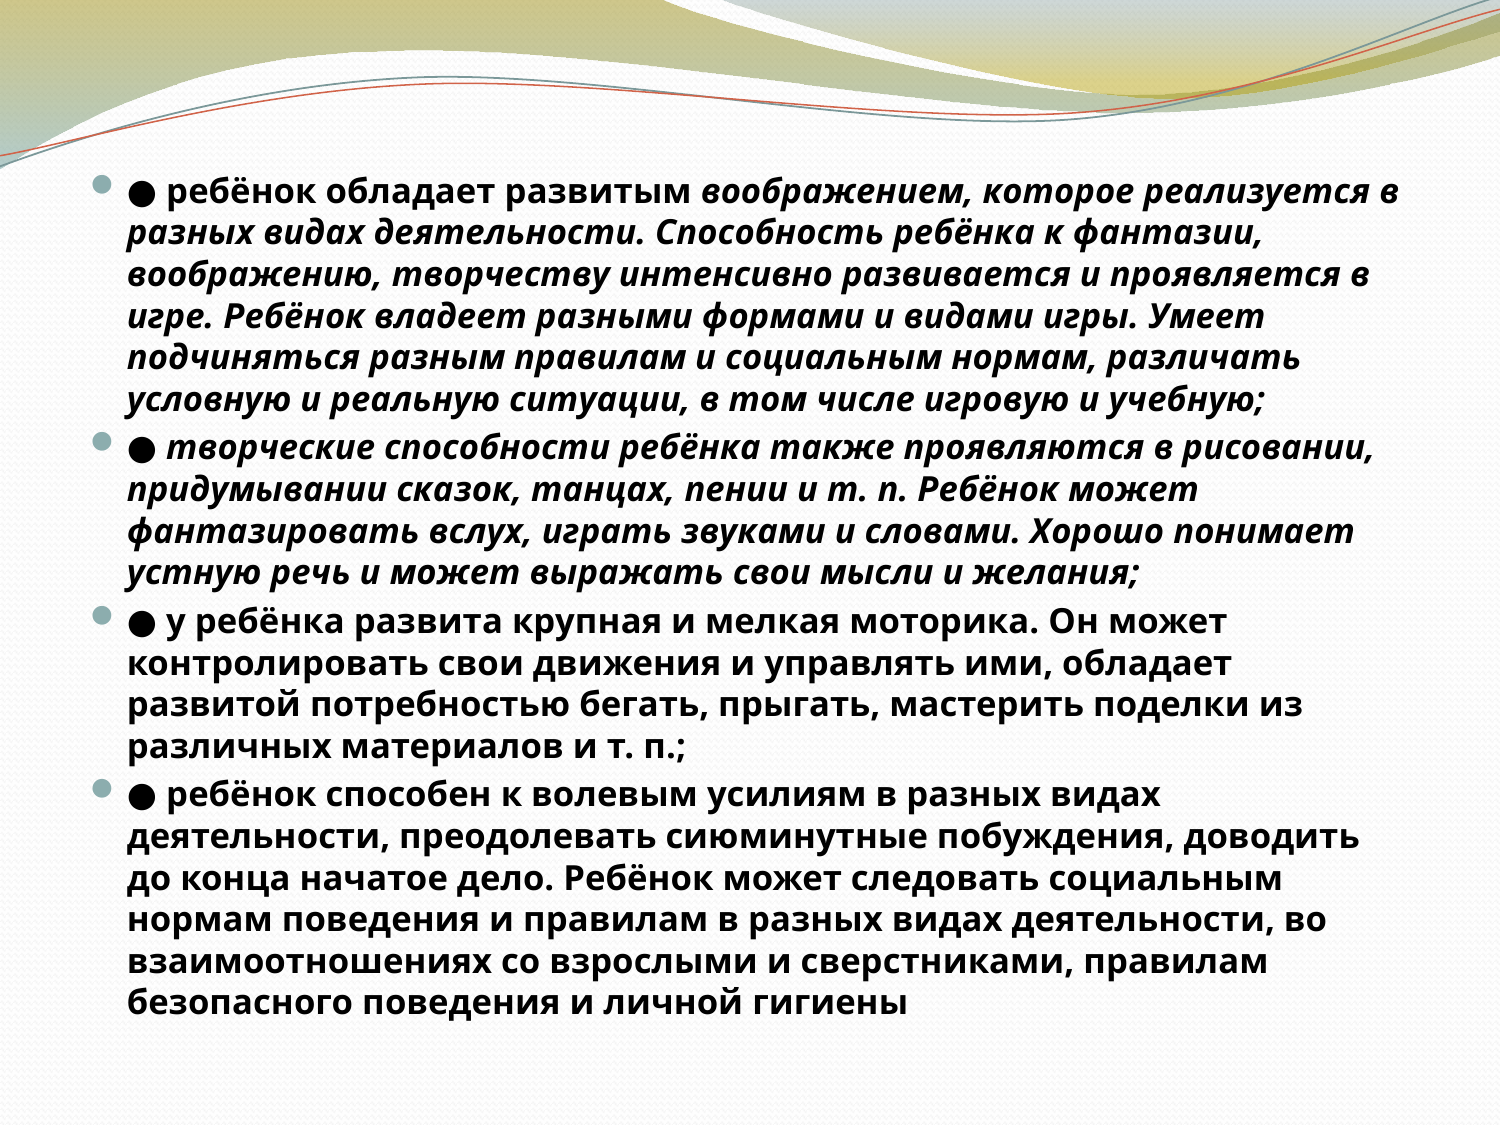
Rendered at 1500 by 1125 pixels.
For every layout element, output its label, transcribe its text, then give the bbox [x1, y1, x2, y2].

list ● ребёнок обладает развитым воображением, которое реализуется в разных видах деятельности. Способность ребёнка к фантазии, воображению, творчеству интенсивно развивается и проявляется в игре. Ребёнок владеет разными формами и видами игры. Умеет подчиняться разным правилам и социальным нормам, различать условную и реальную ситуации, в том числе игровую и учебную; ● творческие способности ребёнка также проявляются в рисовании, придумывании сказок, танцах, пении и т. п. Ребёнок может фантазировать вслух, играть звуками и словами. Хорошо понимает устную речь и может выражать свои мысли и желания; ● у ребёнка развита крупная и мелкая моторика. Он может контролировать свои движения и управлять ими, обладает развитой потребностью бегать, прыгать, мастерить поделки из различных материалов и т. п.; ● ребёнок способен к волевым усилиям в разных видах деятельности, преодолевать сиюминутные побуждения, доводить до конца начатое дело. Ребёнок может следовать социальным нормам поведения и правилам в разных видах деятельности, во взаимоотношениях со взрослыми и сверстниками, правилам безопасного поведения и личной гигиены [75, 112, 1425, 1038]
